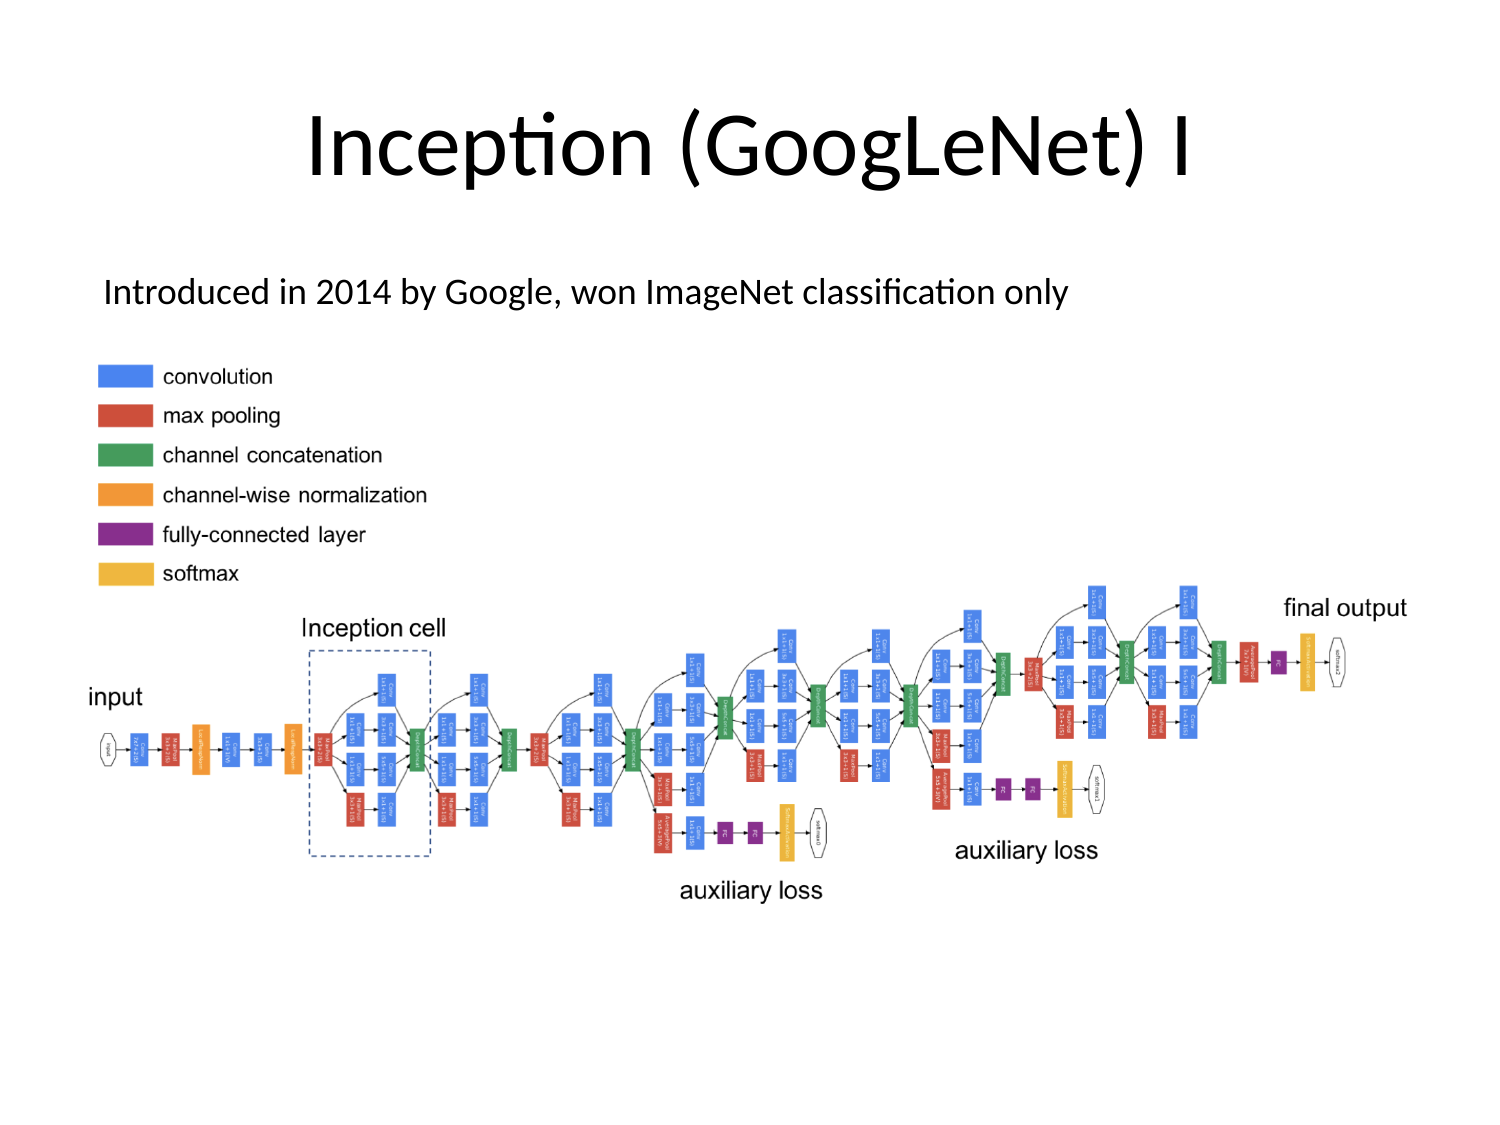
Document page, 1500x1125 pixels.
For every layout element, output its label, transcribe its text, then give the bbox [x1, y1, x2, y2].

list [74, 262, 1426, 1006]
title Inception (GoogLeNet) I [75, 45, 1425, 233]
